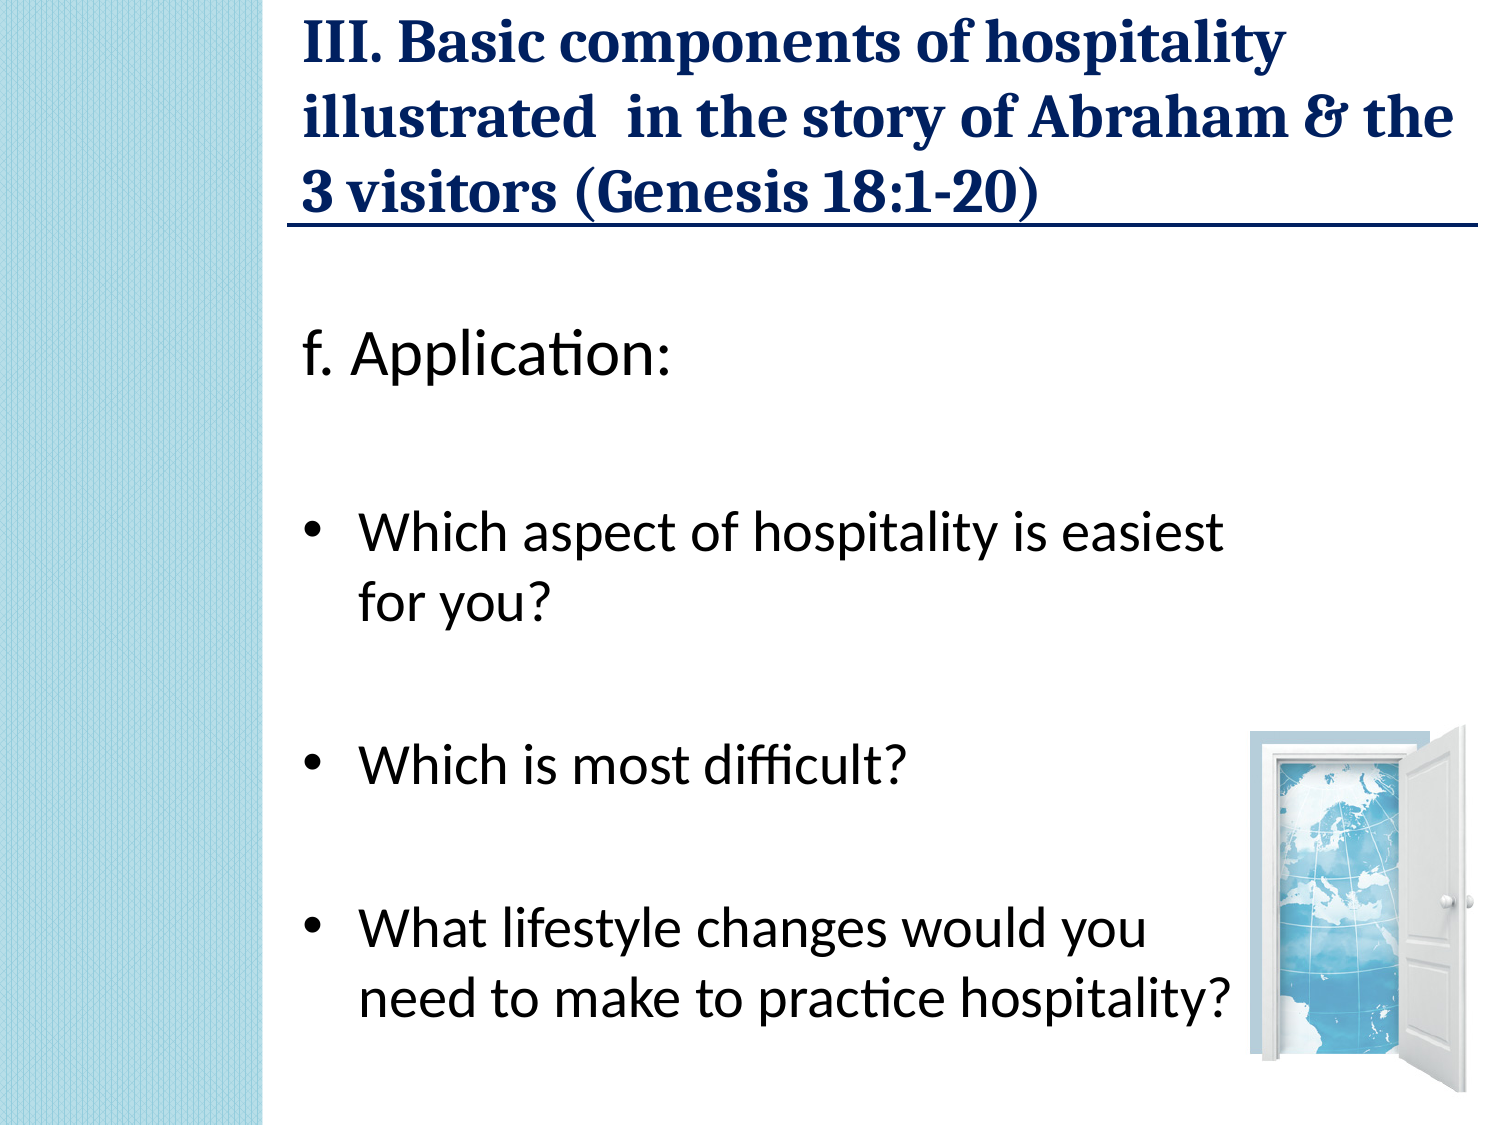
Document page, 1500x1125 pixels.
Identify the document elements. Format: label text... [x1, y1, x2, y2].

list f. Application: Which aspect of hospitality is easiest for you? Which is most difficult? What lifestyle changes would you need to make to practice hospitality? [287, 237, 1263, 1100]
picture [1237, 716, 1479, 1104]
title III. Basic components of hospitality illustrated in the story of Abraham & the 3 visitors (Genesis 18:1-20) [287, 12, 1488, 213]
